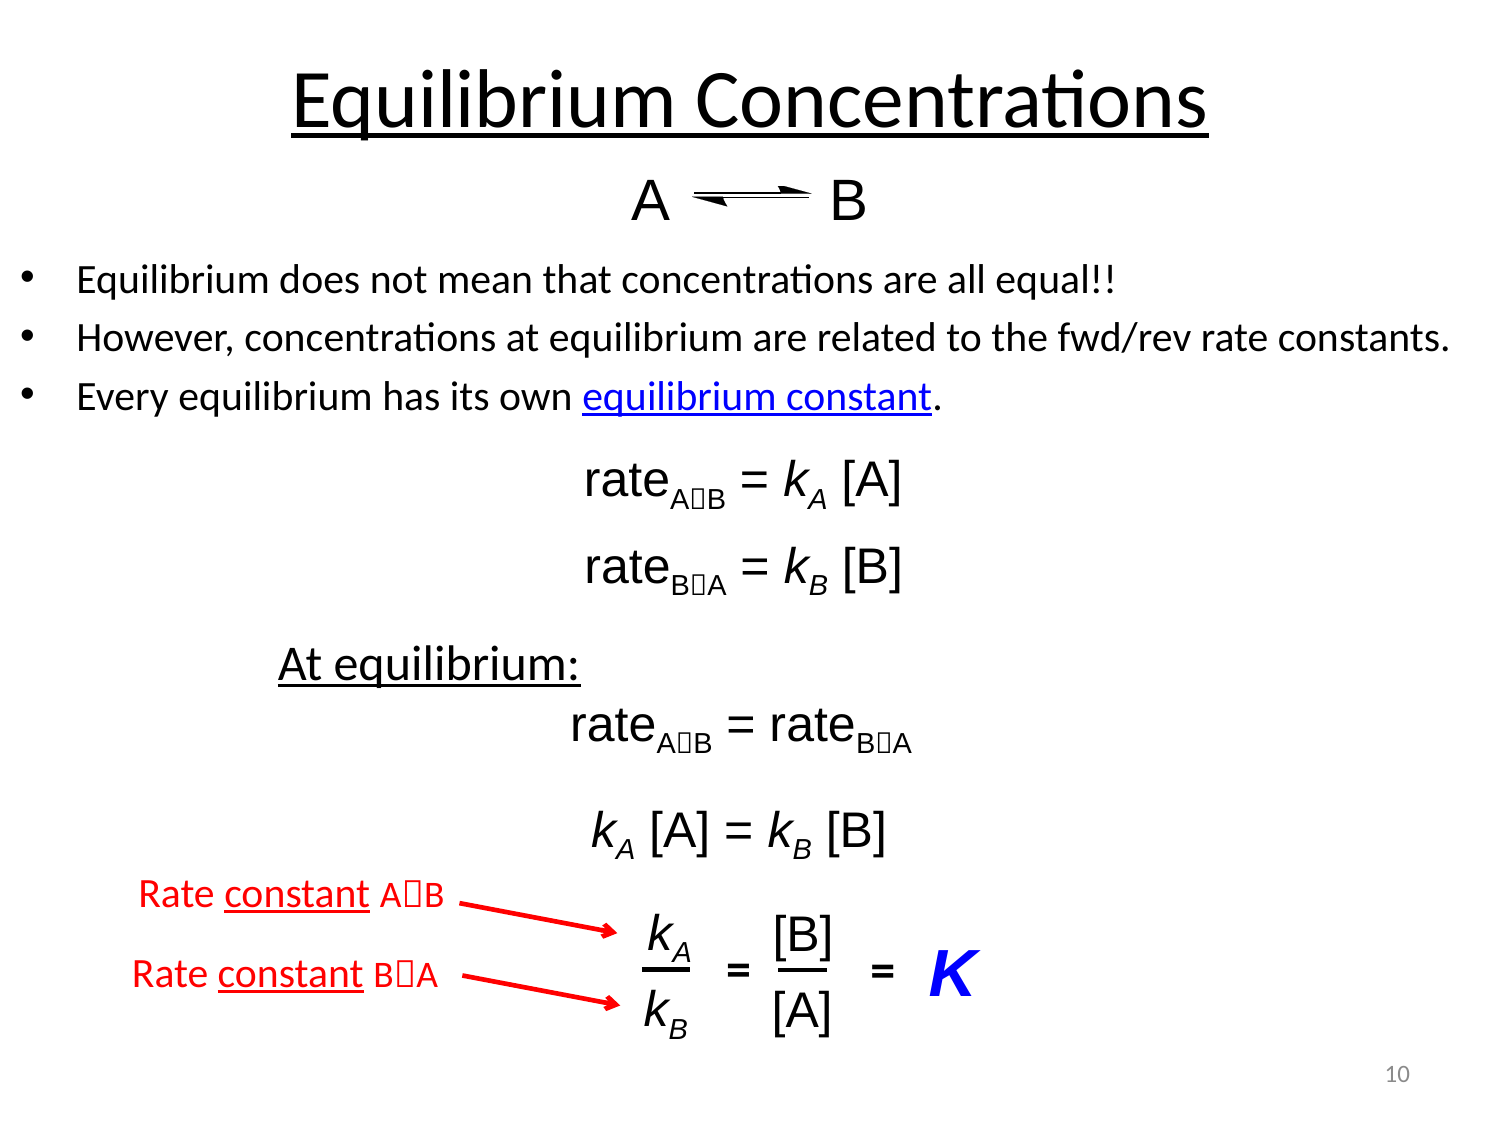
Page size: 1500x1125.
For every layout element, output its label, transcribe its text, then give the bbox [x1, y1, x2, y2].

slide_number 10 [1074, 1042, 1425, 1103]
text_box Rate constant BA [117, 938, 462, 1004]
title Equilibrium Concentrations [74, 0, 1425, 188]
text_box rateAB = kA [A] [569, 439, 918, 523]
text_box kA [A] = kB [B] [561, 789, 917, 873]
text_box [459, 902, 618, 934]
text_box rateBA = kB [B] [569, 525, 919, 609]
text_box At equilibrium: [263, 623, 596, 698]
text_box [462, 975, 621, 1006]
text_box = [861, 929, 907, 1005]
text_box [615, 154, 885, 242]
text_box rateAB = rateBA [555, 684, 927, 768]
text_box Rate constant AB [123, 858, 469, 923]
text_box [620, 892, 857, 1048]
text_box K [907, 922, 998, 1018]
list Equilibrium does not mean that concentrations are all equal!! However, concentrations at equilibrium are related to the fwd/rev rate constants. Every equilibrium has its own equilibrium constant. [5, 243, 1476, 452]
